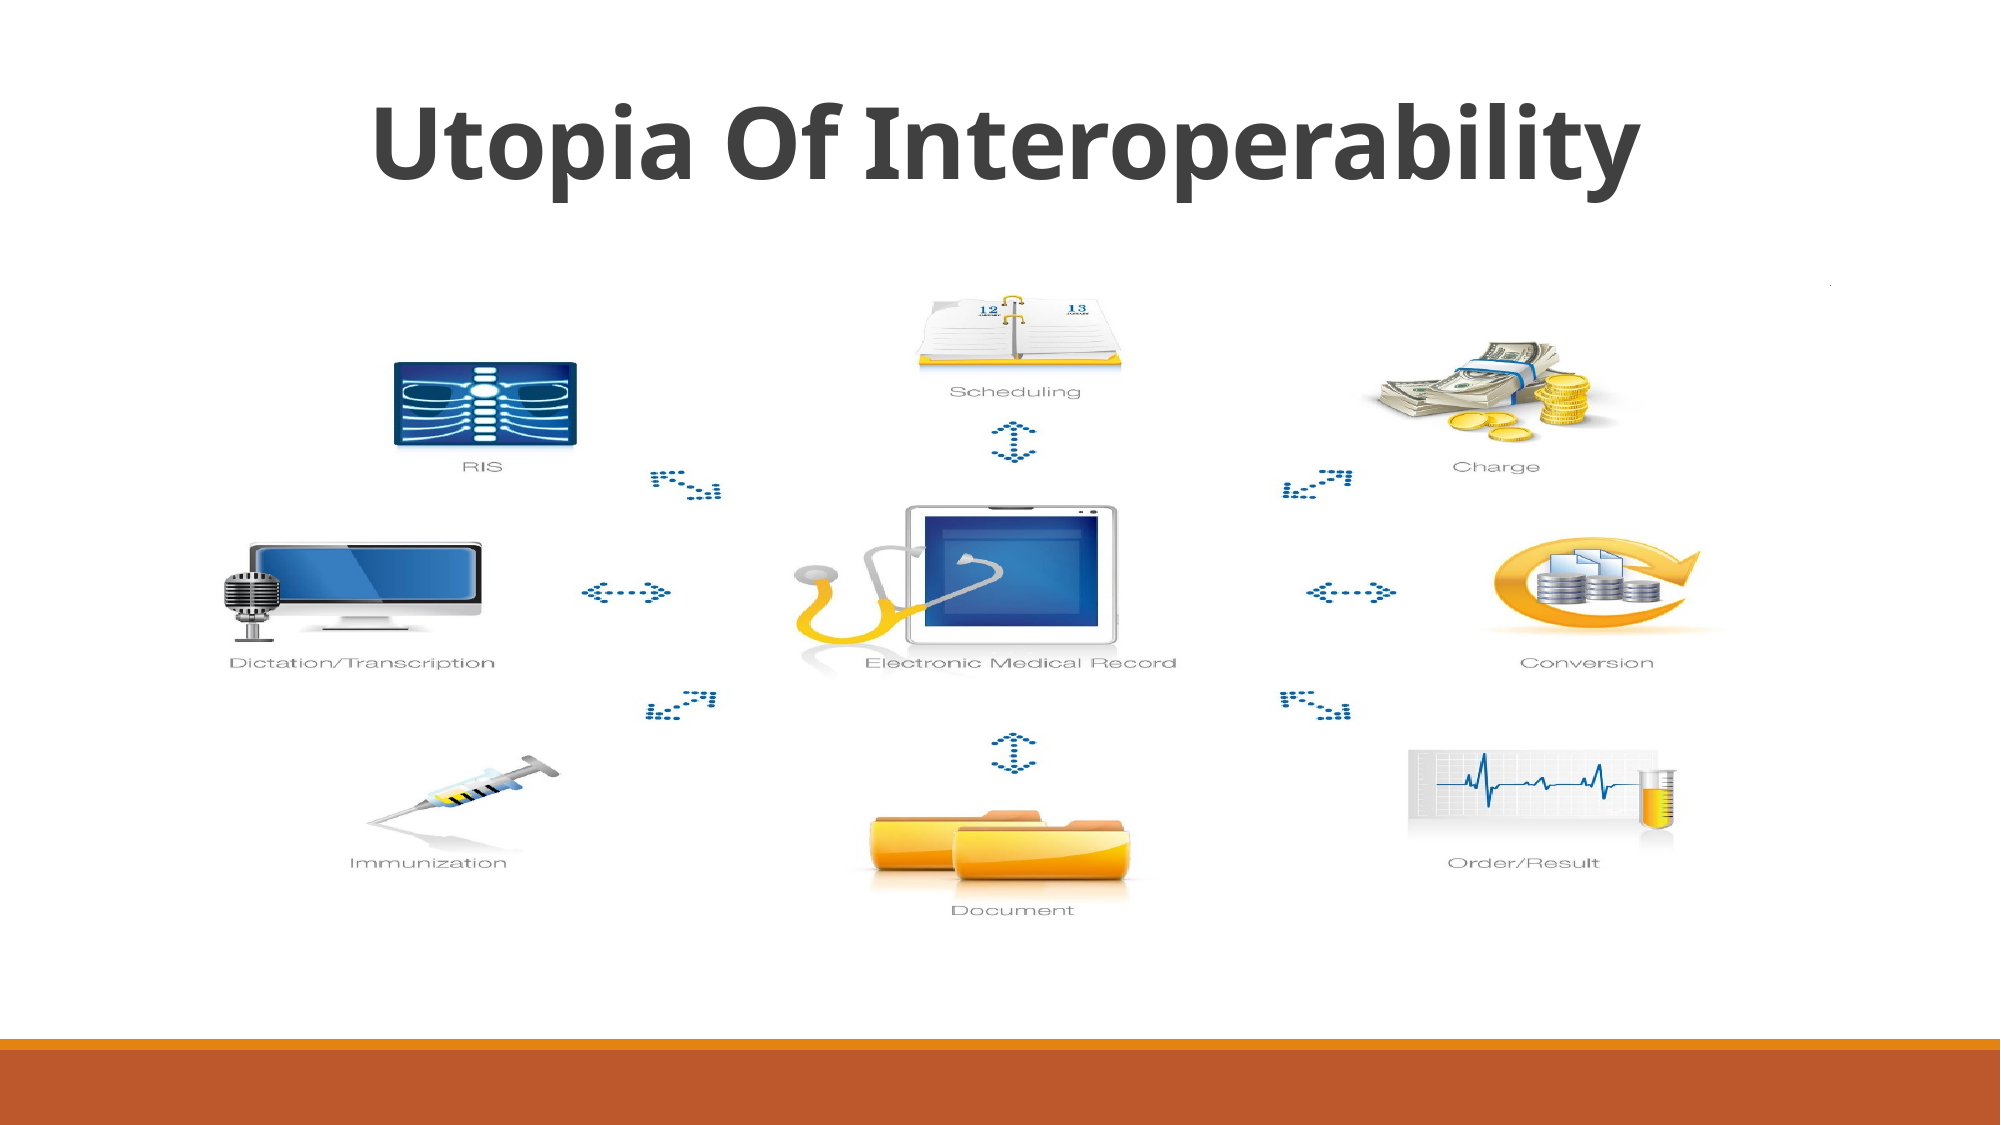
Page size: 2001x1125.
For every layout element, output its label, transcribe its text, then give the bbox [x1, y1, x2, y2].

title Utopia Of Interoperability [180, 47, 1830, 208]
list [175, 268, 1831, 927]
